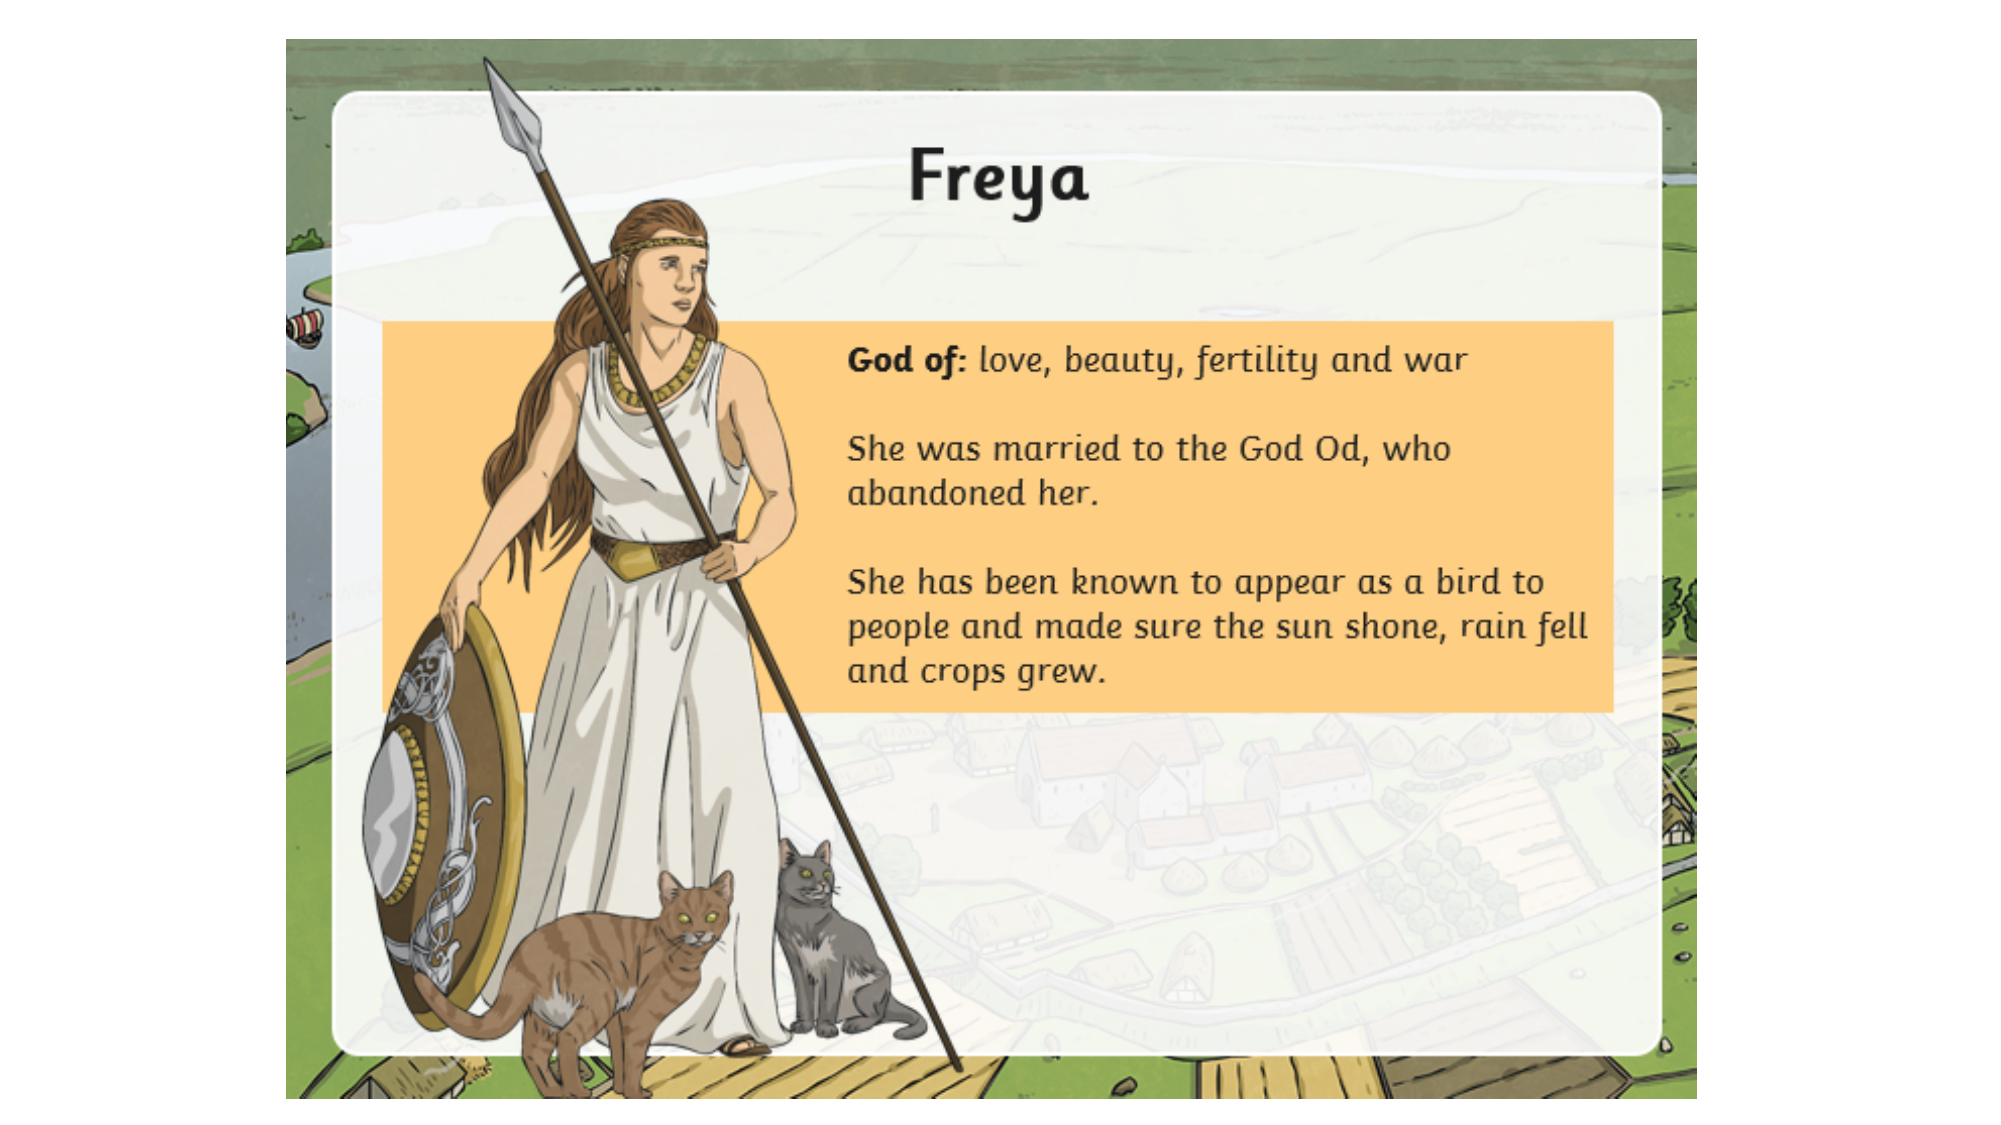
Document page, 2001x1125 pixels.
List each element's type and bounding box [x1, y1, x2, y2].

picture [286, 39, 1697, 1099]
